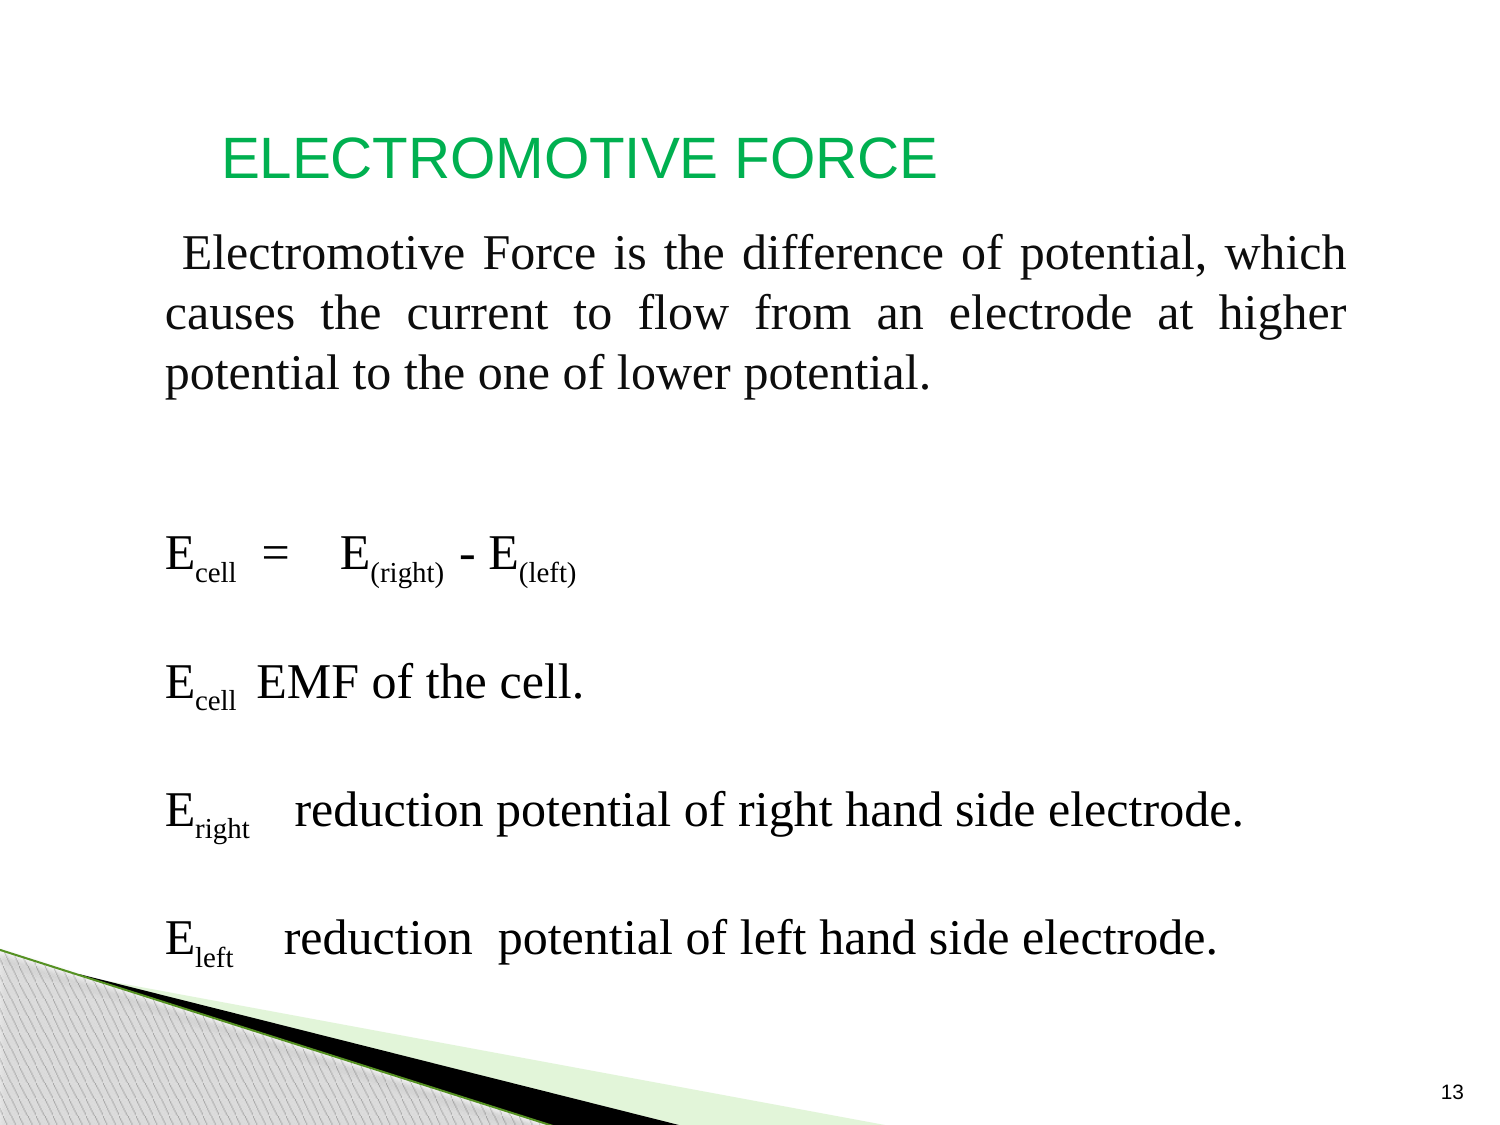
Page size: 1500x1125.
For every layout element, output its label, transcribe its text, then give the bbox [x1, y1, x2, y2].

text_box ELECTROMOTIVE FORCE [125, 112, 1079, 198]
slide_number 13 [1418, 1051, 1479, 1112]
text_box Electromotive Force is the difference of potential, which causes the current to flow from an electrode at higher potential to the one of lower potential. Ecell = E(right) - E(left) Ecell EMF of the cell. Eright reduction potential of right hand side electrode. Eleft reduction potential of left hand side electrode. [149, 212, 1363, 1125]
